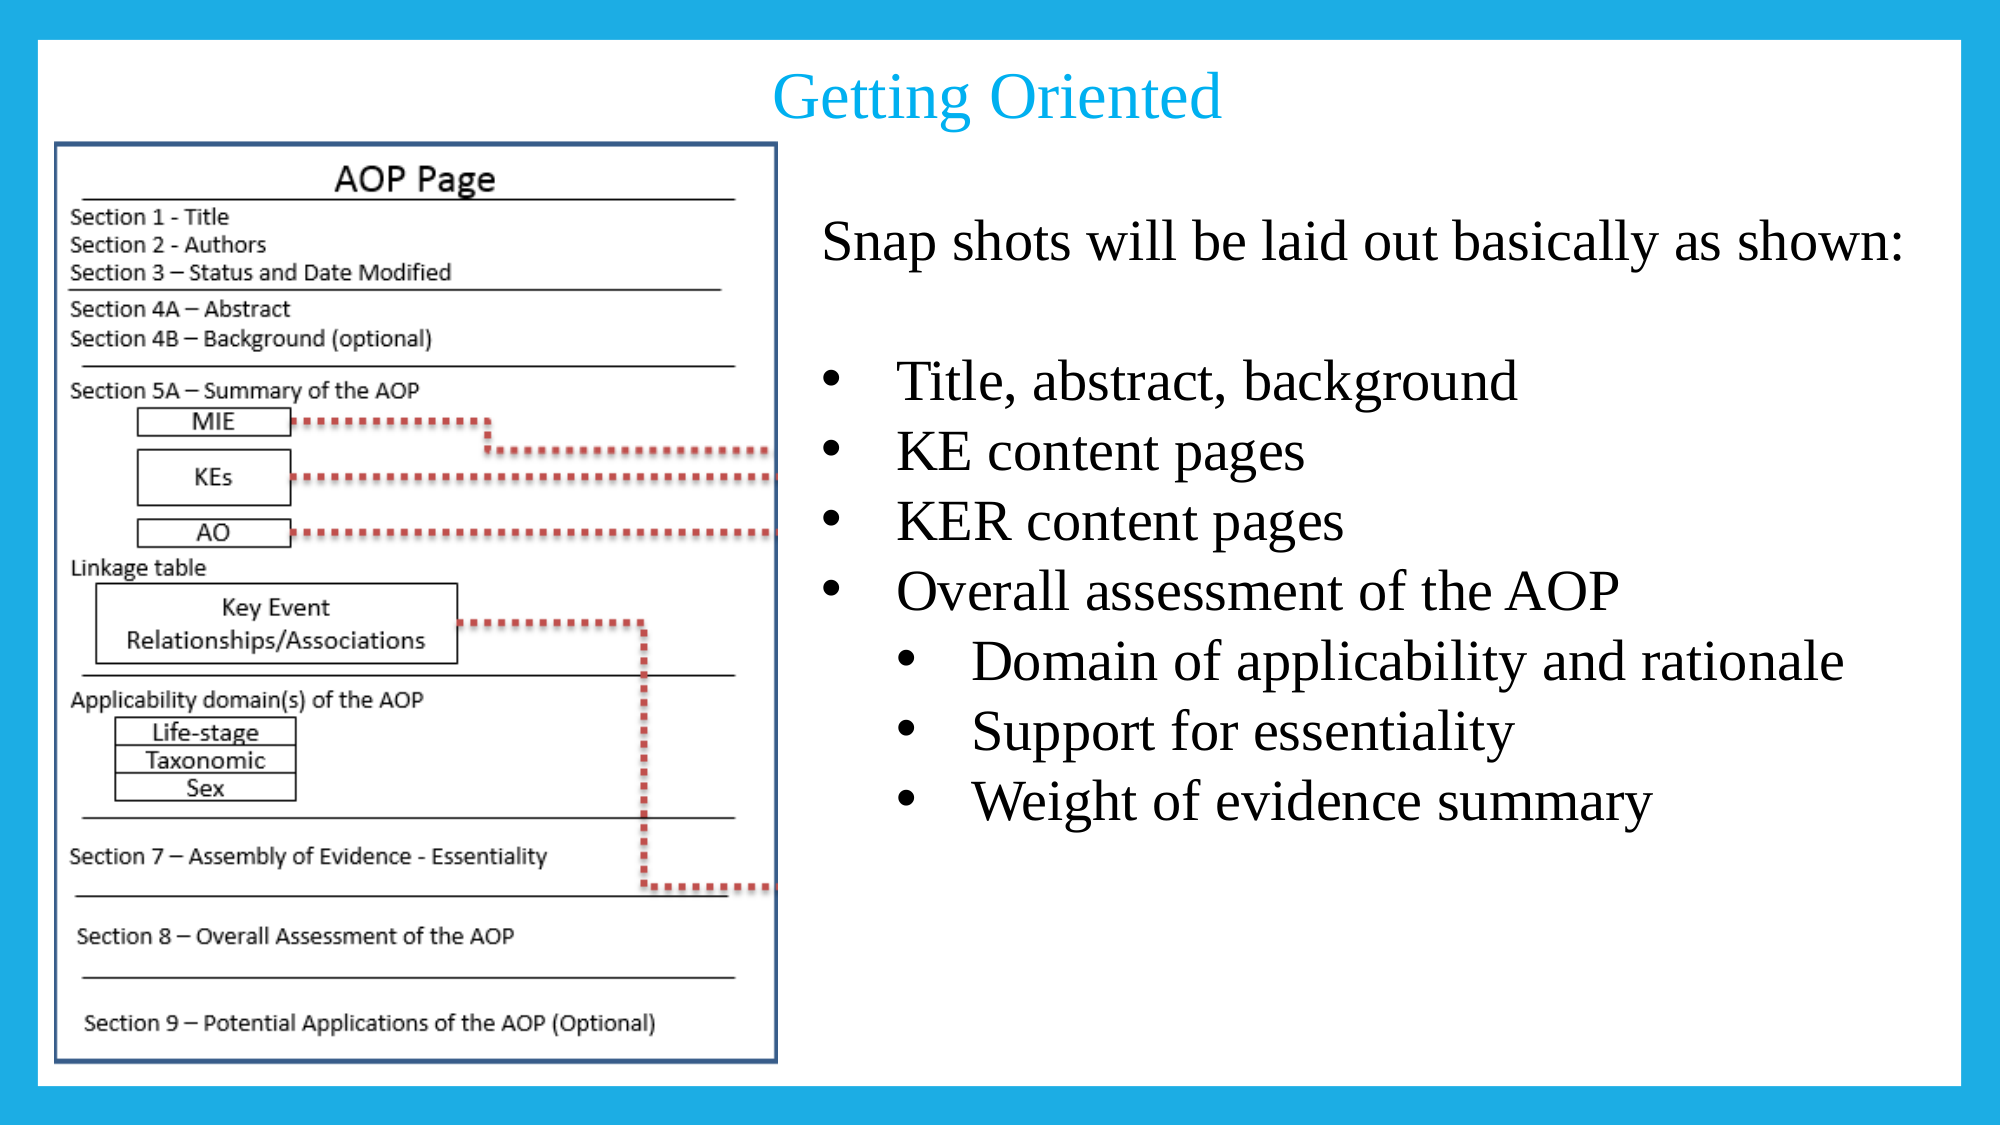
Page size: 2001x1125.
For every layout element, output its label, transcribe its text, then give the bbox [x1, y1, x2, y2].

text_box Getting Oriented [466, 44, 1530, 140]
picture [53, 140, 778, 1066]
text_box Snap shots will be laid out basically as shown: Title, abstract, background KE content pages KER content pages Overall assessment of the AOP Domain of applicability and rationale Support for essentiality Weight of evidence summary [806, 194, 1946, 910]
